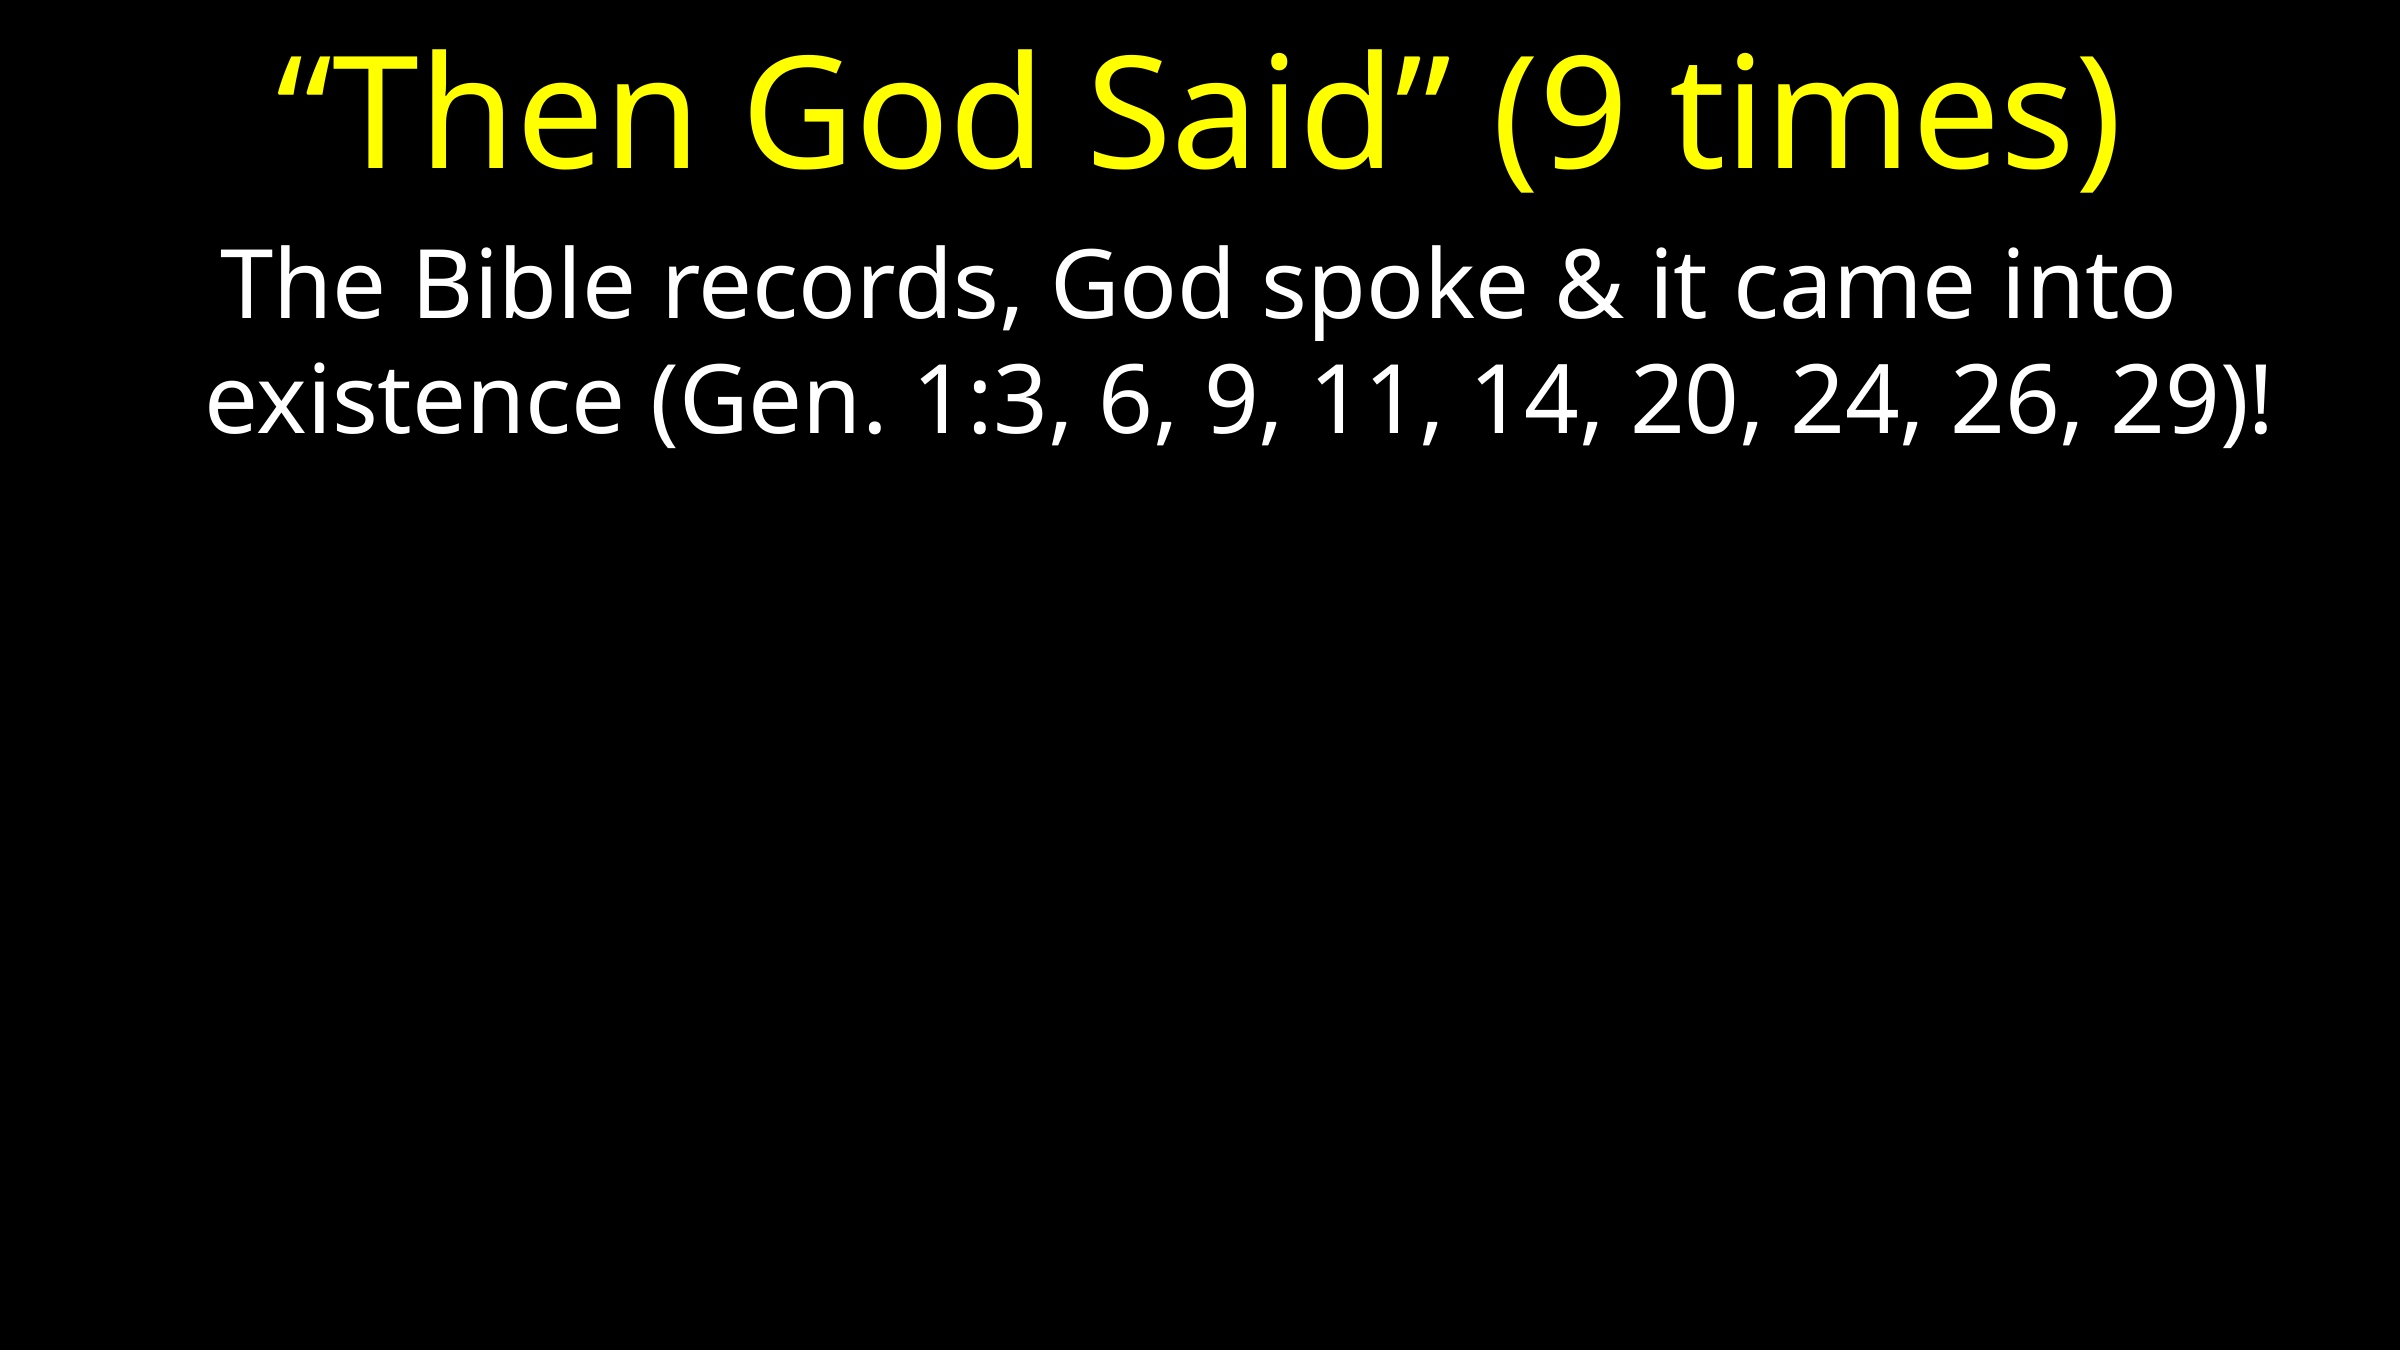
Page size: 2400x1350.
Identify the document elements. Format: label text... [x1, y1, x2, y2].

title “Then God Said” (9 times) [0, 0, 2400, 212]
list The Bible records, God spoke & it came into existence (Gen. 1:3, 6, 9, 11, 14, 20, 24, 26, 29)! [0, 212, 2400, 1350]
